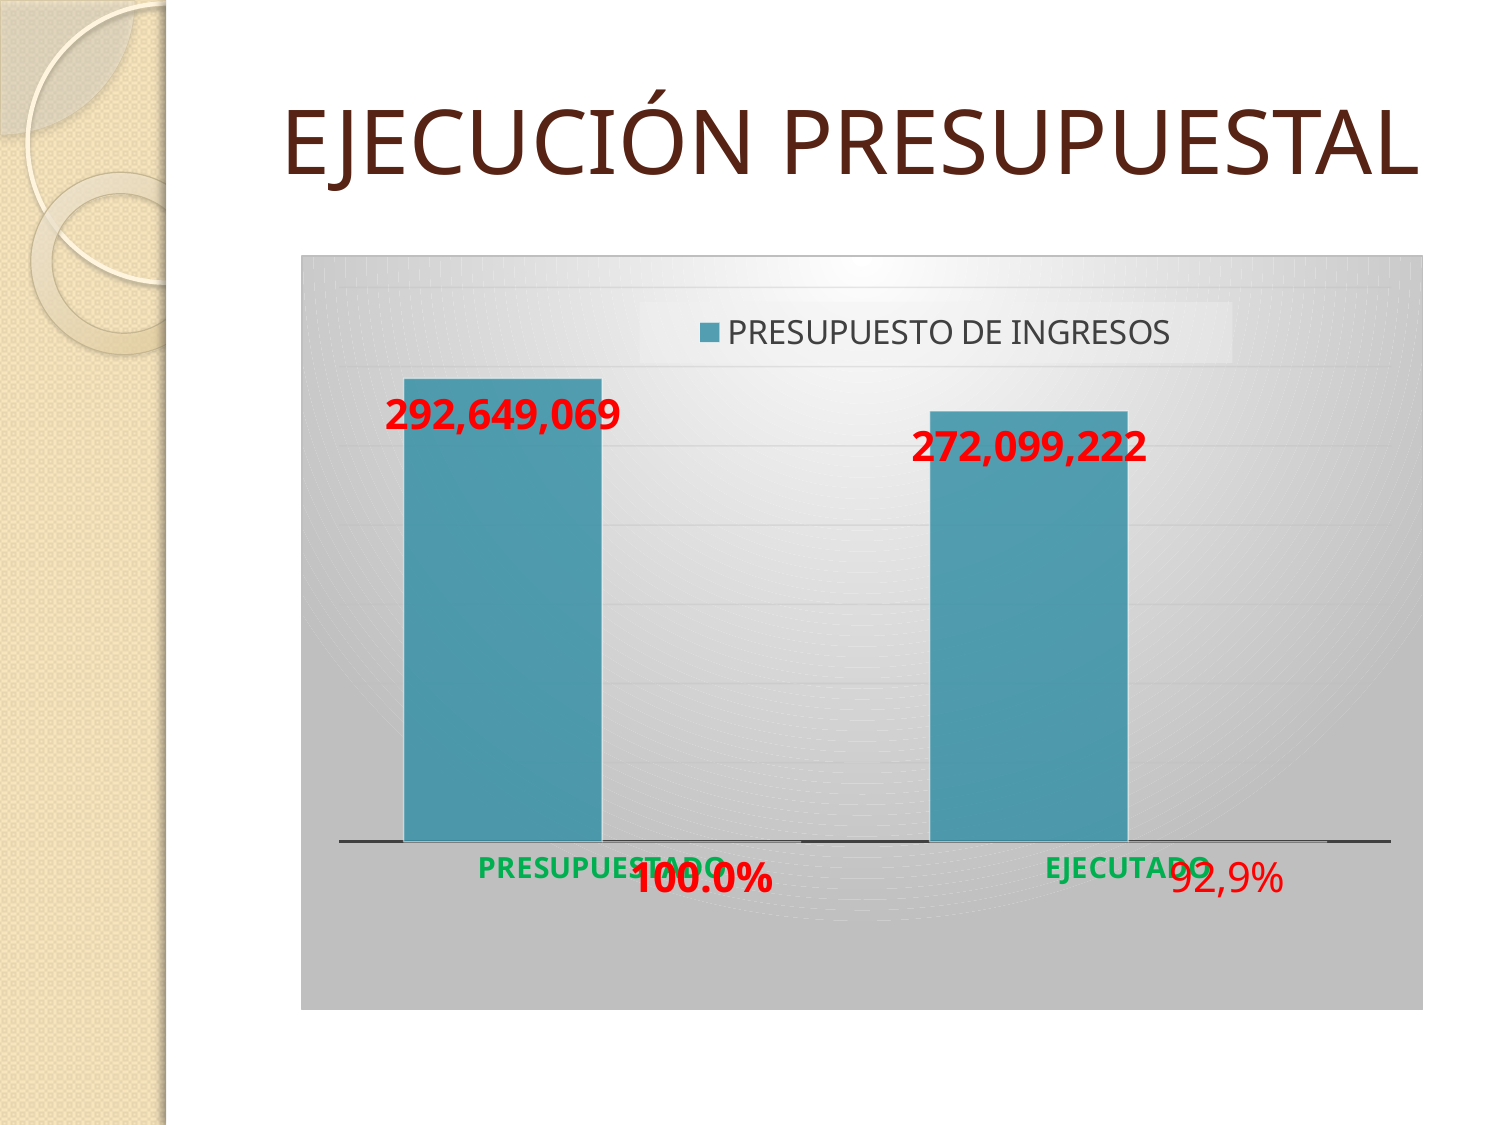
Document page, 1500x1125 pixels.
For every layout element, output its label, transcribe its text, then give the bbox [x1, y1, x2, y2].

title EJECUCIÓN PRESUPUESTAL [235, 45, 1466, 233]
chart [300, 255, 1424, 1011]
